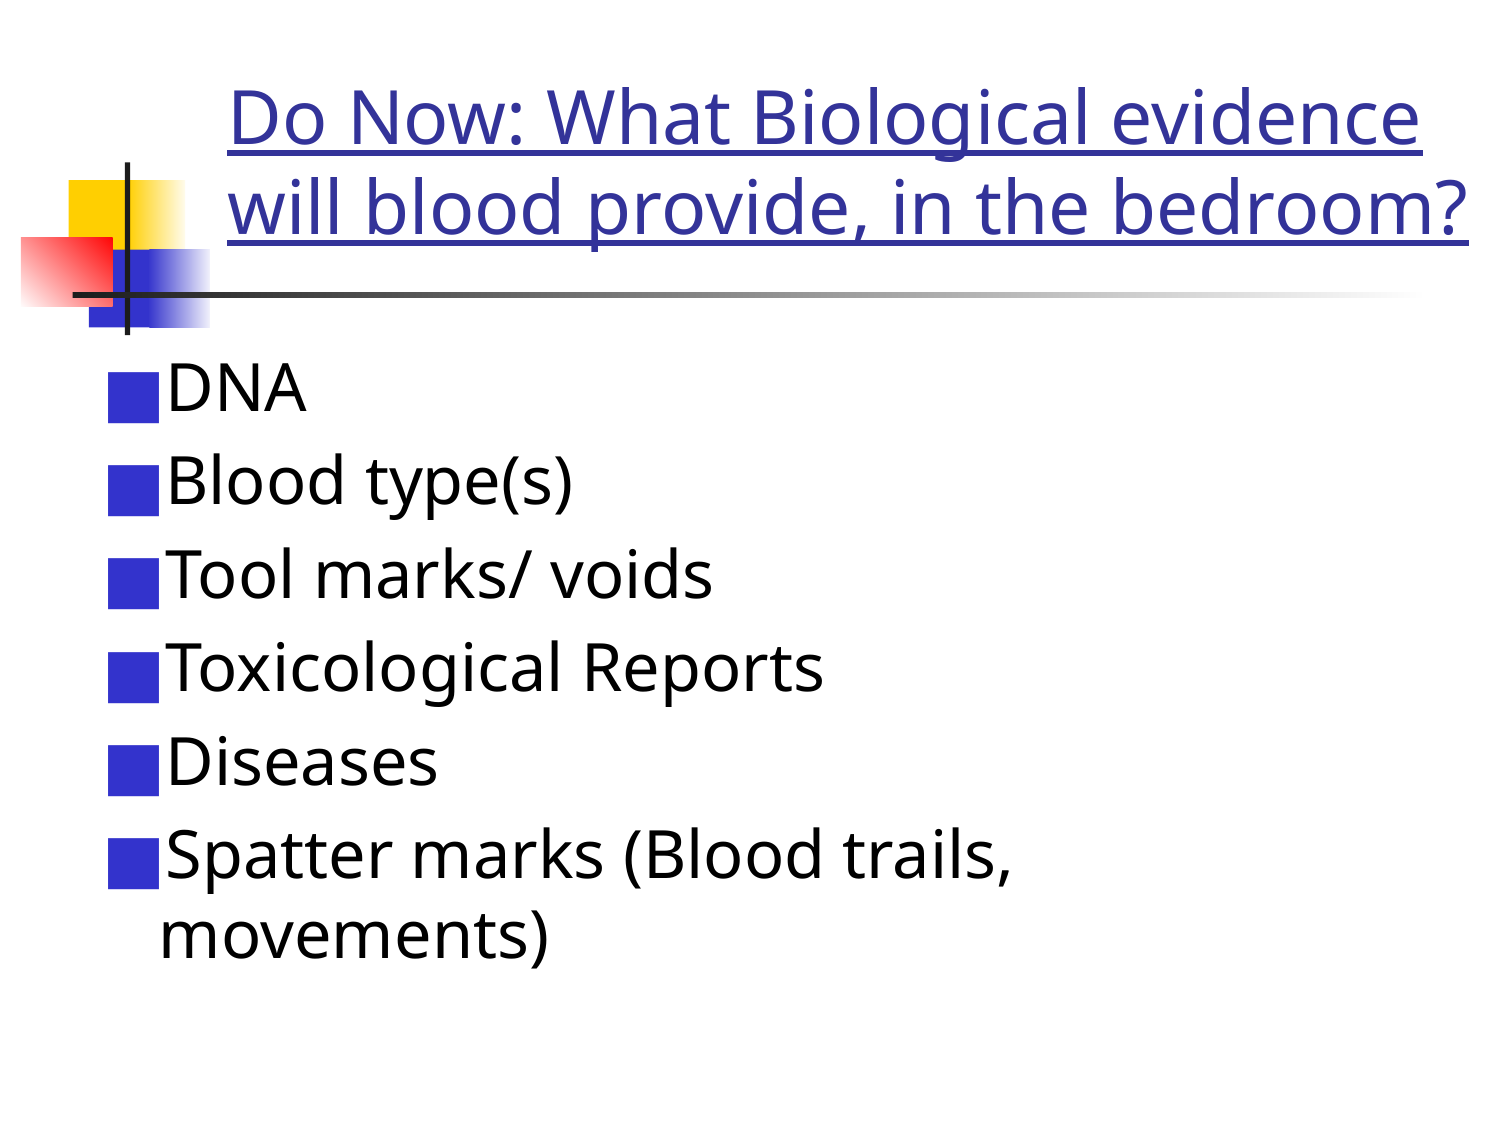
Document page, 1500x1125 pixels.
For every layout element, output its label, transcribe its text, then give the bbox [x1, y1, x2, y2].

list DNA Blood type(s) Tool marks/ voids Toxicological Reports Diseases Spatter marks (Blood trails, movements) [87, 337, 1425, 1013]
title Do Now: What Biological evidence will blood provide, in the bedroom? [212, 87, 1500, 258]
